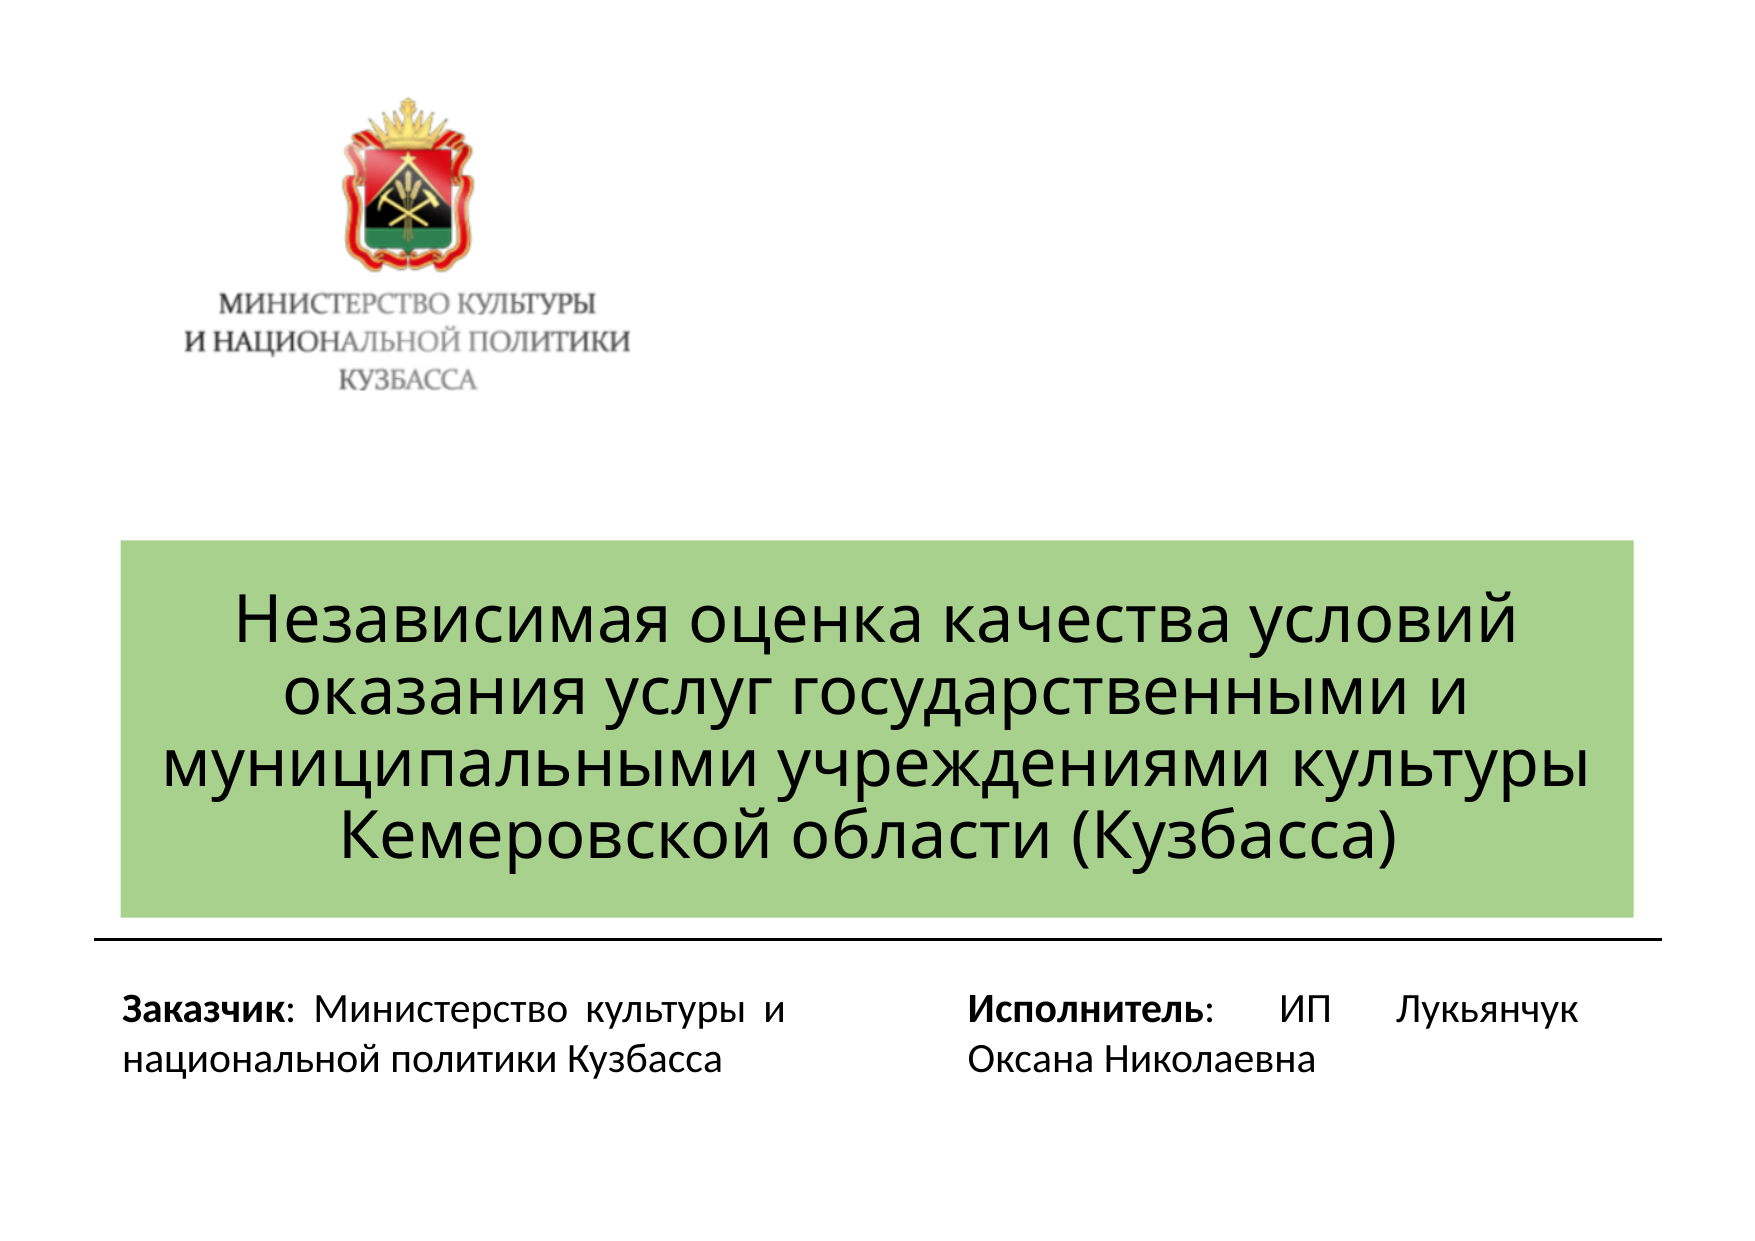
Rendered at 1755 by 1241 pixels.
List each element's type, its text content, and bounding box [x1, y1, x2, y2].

text_box Исполнитель: ИП Лукьянчук Оксана Николаевна [952, 973, 1594, 1088]
text_box Заказчик: Министерство культуры и национальной политики Кузбасса [107, 973, 802, 1088]
title Независимая оценка качества условий оказания услуг государственными и муниципальными учреждениями культуры Кемеровской области (Кузбасса) [120, 540, 1634, 918]
picture [120, 83, 674, 430]
